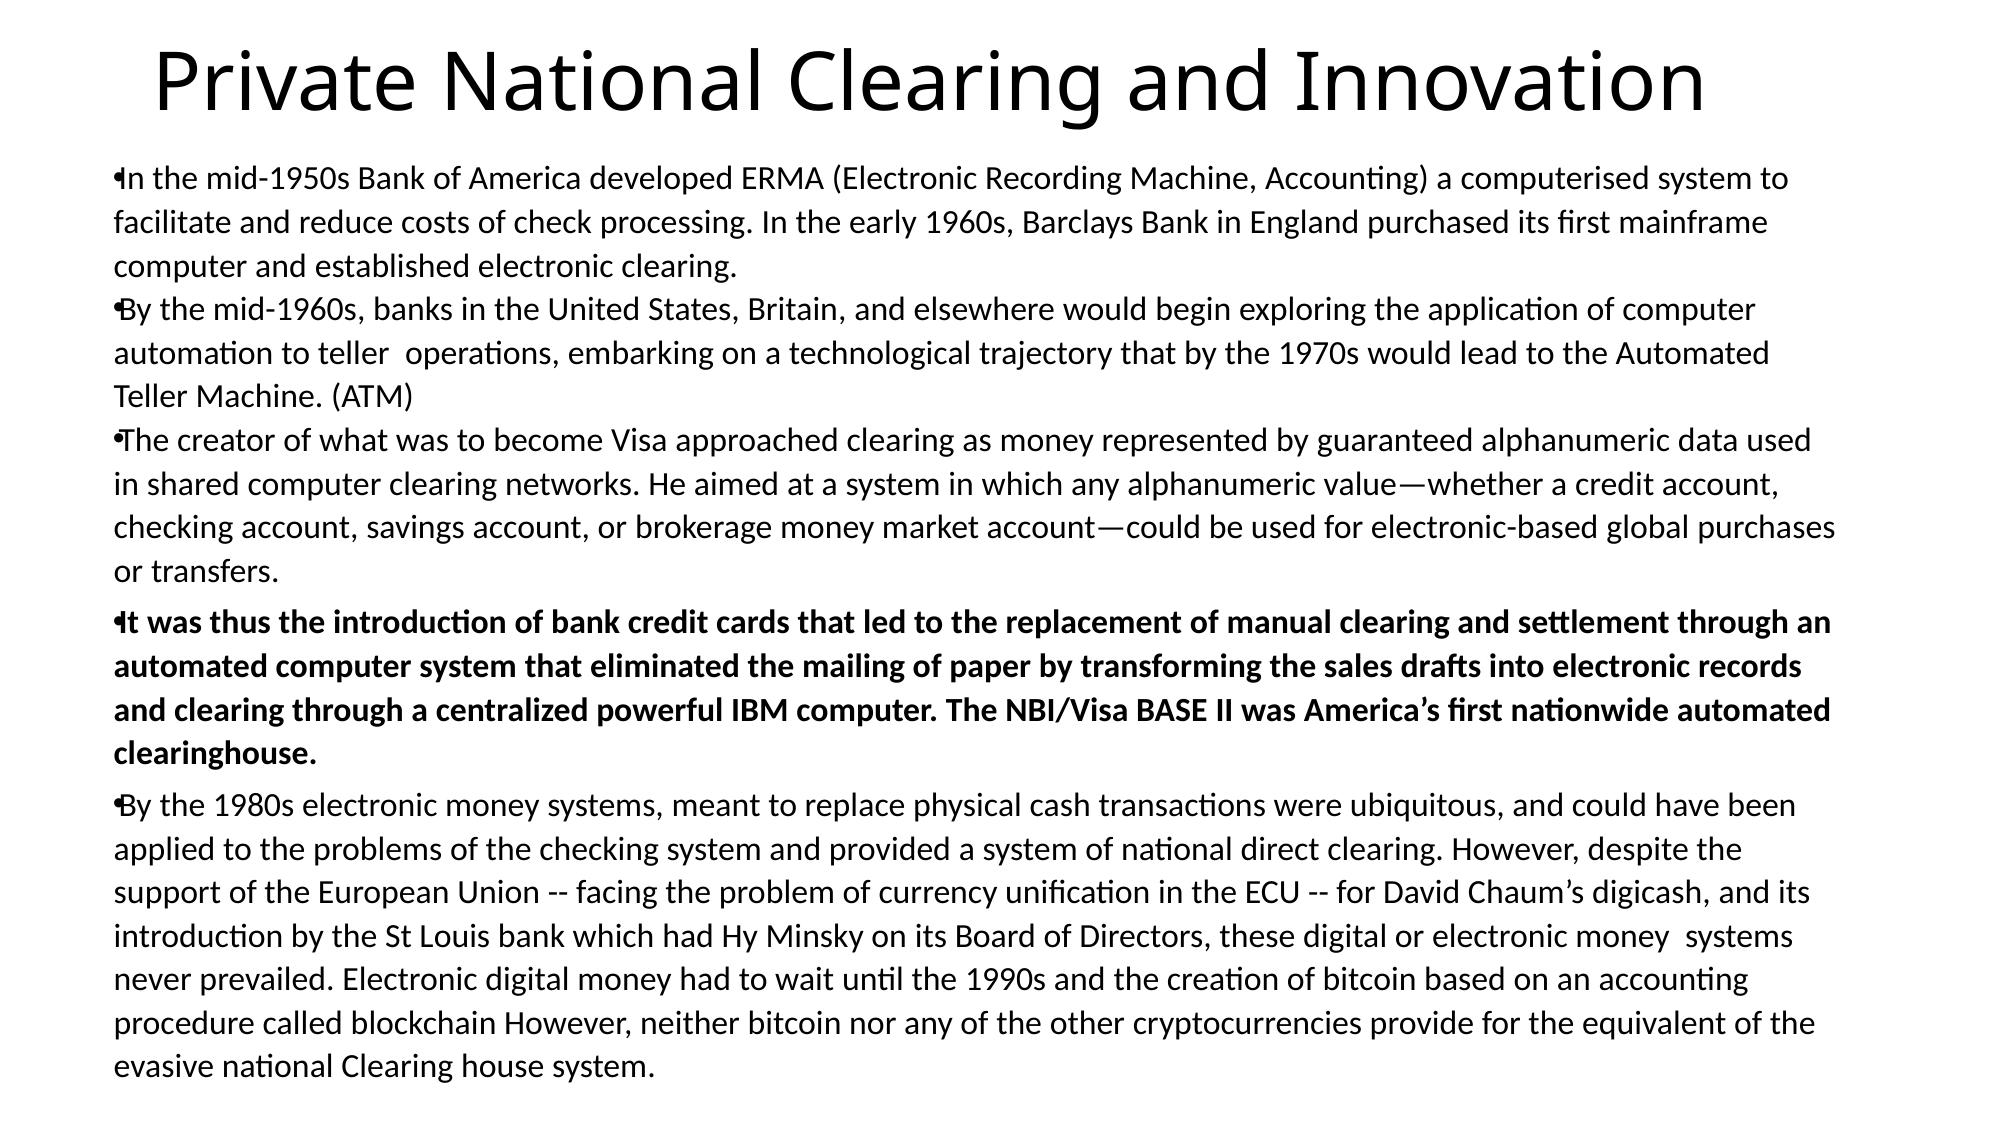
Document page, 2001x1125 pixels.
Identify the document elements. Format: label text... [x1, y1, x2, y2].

list In the mid-1950s Bank of America developed ERMA (Electronic Recording Machine, Accounting) a computerised system to facilitate and reduce costs of check processing. In the early 1960s, Barclays Bank in England purchased its first mainframe computer and established electronic clearing. By the mid-1960s, banks in the United States, Britain, and elsewhere would begin exploring the application of computer automation to teller operations, embarking on a technological trajectory that by the 1970s would lead to the Automated Teller Machine. (ATM) The creator of what was to become Visa approached clearing as money represented by guaranteed alphanumeric data used in shared computer clearing networks. He aimed at a system in which any alphanumeric value—whether a credit account, checking account, savings account, or brokerage money market account—could be used for electronic-based global purchases or transfers. It was thus the introduction of bank credit cards that led to the replacement of manual clearing and settlement through an automated computer system that eliminated the mailing of paper by transforming the sales drafts into electronic records and clearing through a centralized powerful IBM computer. The NBI/Visa BASE II was America’s first nationwide automated clearinghouse. By the 1980s electronic money systems, meant to replace physical cash transactions were ubiquitous, and could have been applied to the problems of the checking system and provided a system of national direct clearing. However, despite the support of the European Union -- facing the problem of currency unification in the ECU -- for David Chaum’s digicash, and its introduction by the St Louis bank which had Hy Minsky on its Board of Directors, these digital or electronic money systems never prevailed. Electronic digital money had to wait until the 1990s and the creation of bitcoin based on an accounting procedure called blockchain However, neither bitcoin nor any of the other cryptocurrencies provide for the equivalent of the evasive national Clearing house system. [97, 145, 1863, 1103]
title Private National Clearing and Innovation [137, 22, 1863, 145]
